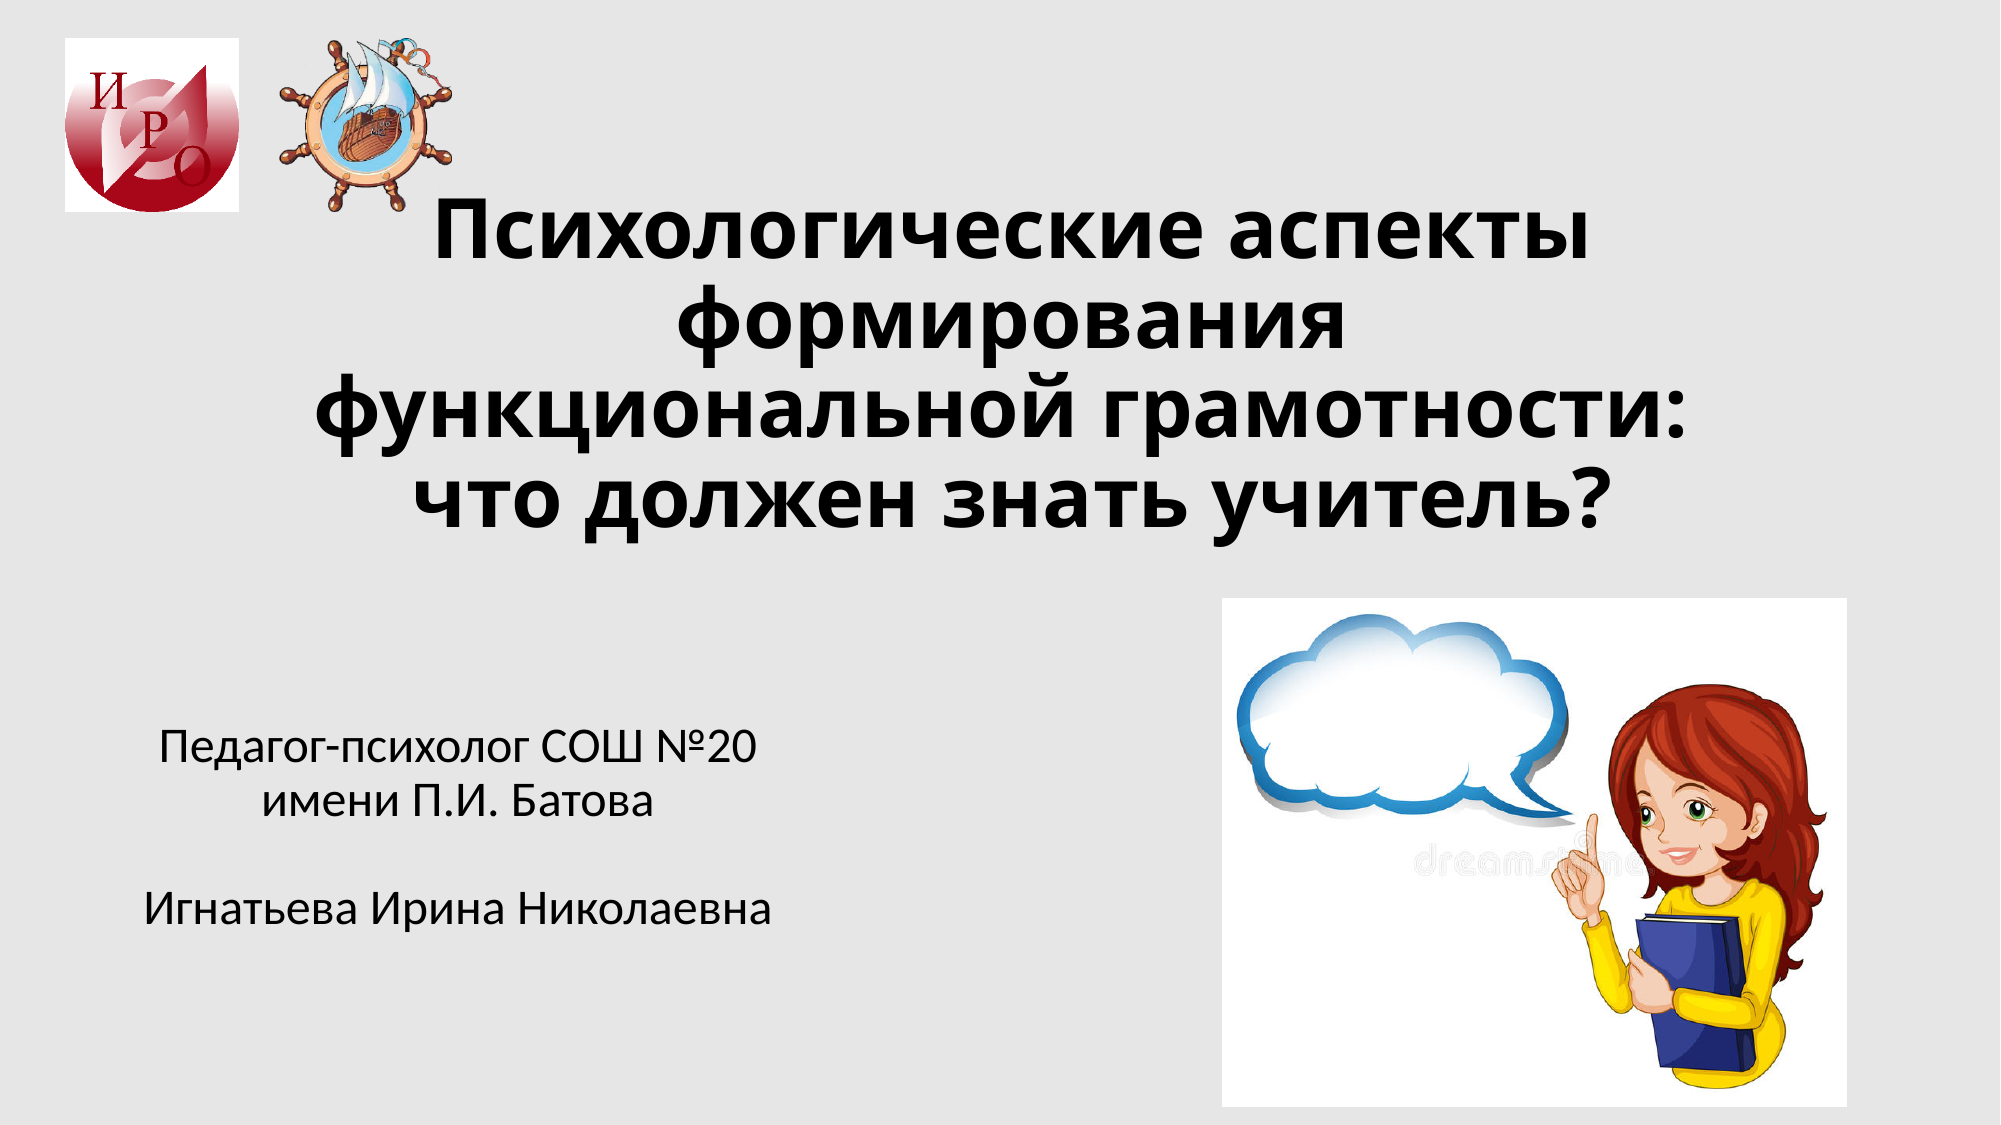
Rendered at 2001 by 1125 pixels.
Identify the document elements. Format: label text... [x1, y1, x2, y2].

title Психологические аспекты формирования функциональной грамотности: что должен знать учитель? [274, 184, 1750, 554]
picture [279, 38, 452, 212]
picture [1221, 598, 1847, 1107]
picture [65, 38, 239, 212]
subtitle Педагог-психолог СОШ №20 имени П.И. Батова Игнатьева Ирина Николаевна [88, 712, 828, 993]
